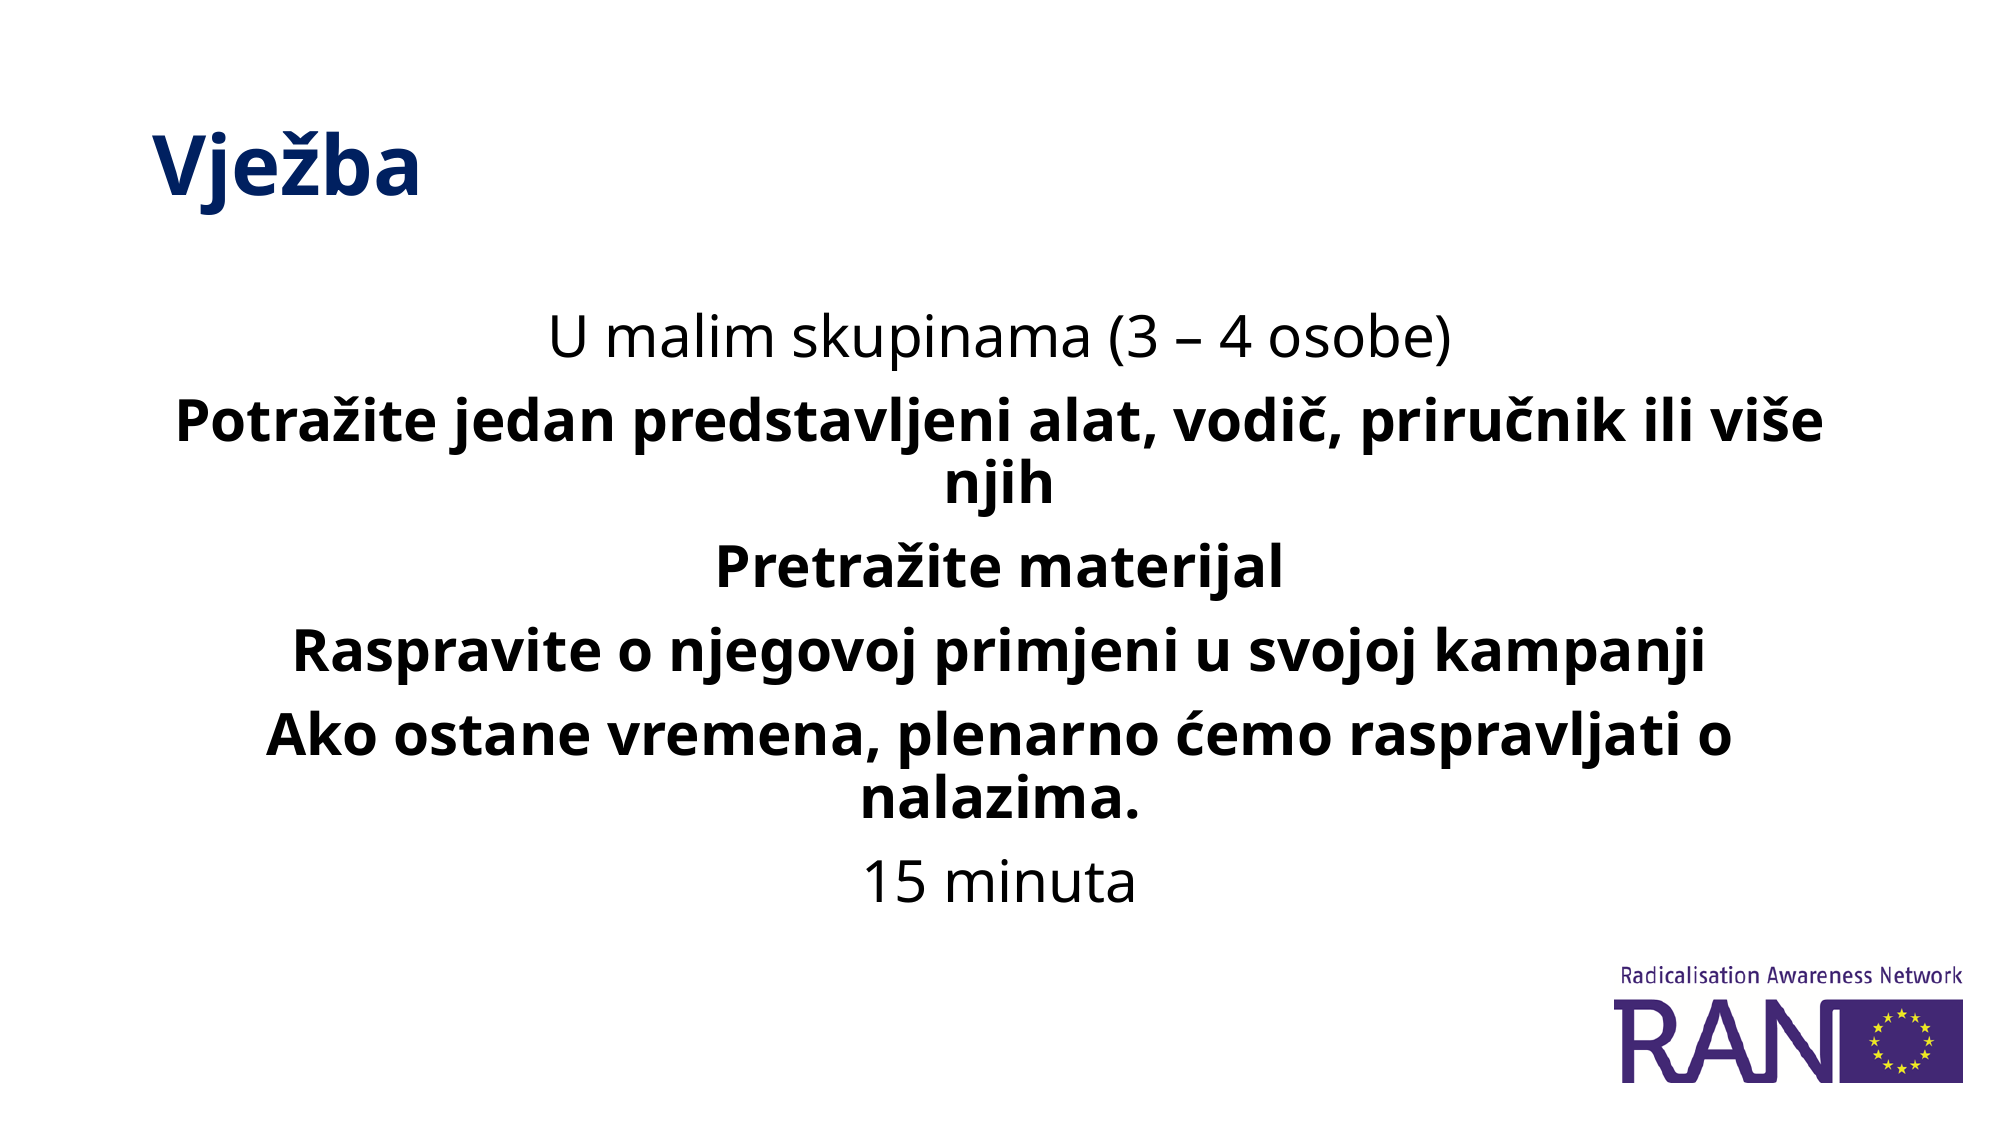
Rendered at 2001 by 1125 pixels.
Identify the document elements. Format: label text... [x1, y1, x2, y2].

list U malim skupinama (3 – 4 osobe) Potražite jedan predstavljeni alat, vodič, priručnik ili više njih Pretražite materijal Raspravite o njegovoj primjeni u svojoj kampanji Ako ostane vremena, plenarno ćemo raspravljati o nalazima. 15 minuta [137, 299, 1863, 1014]
title Vježba [137, 59, 1863, 278]
picture [1614, 966, 1963, 1083]
